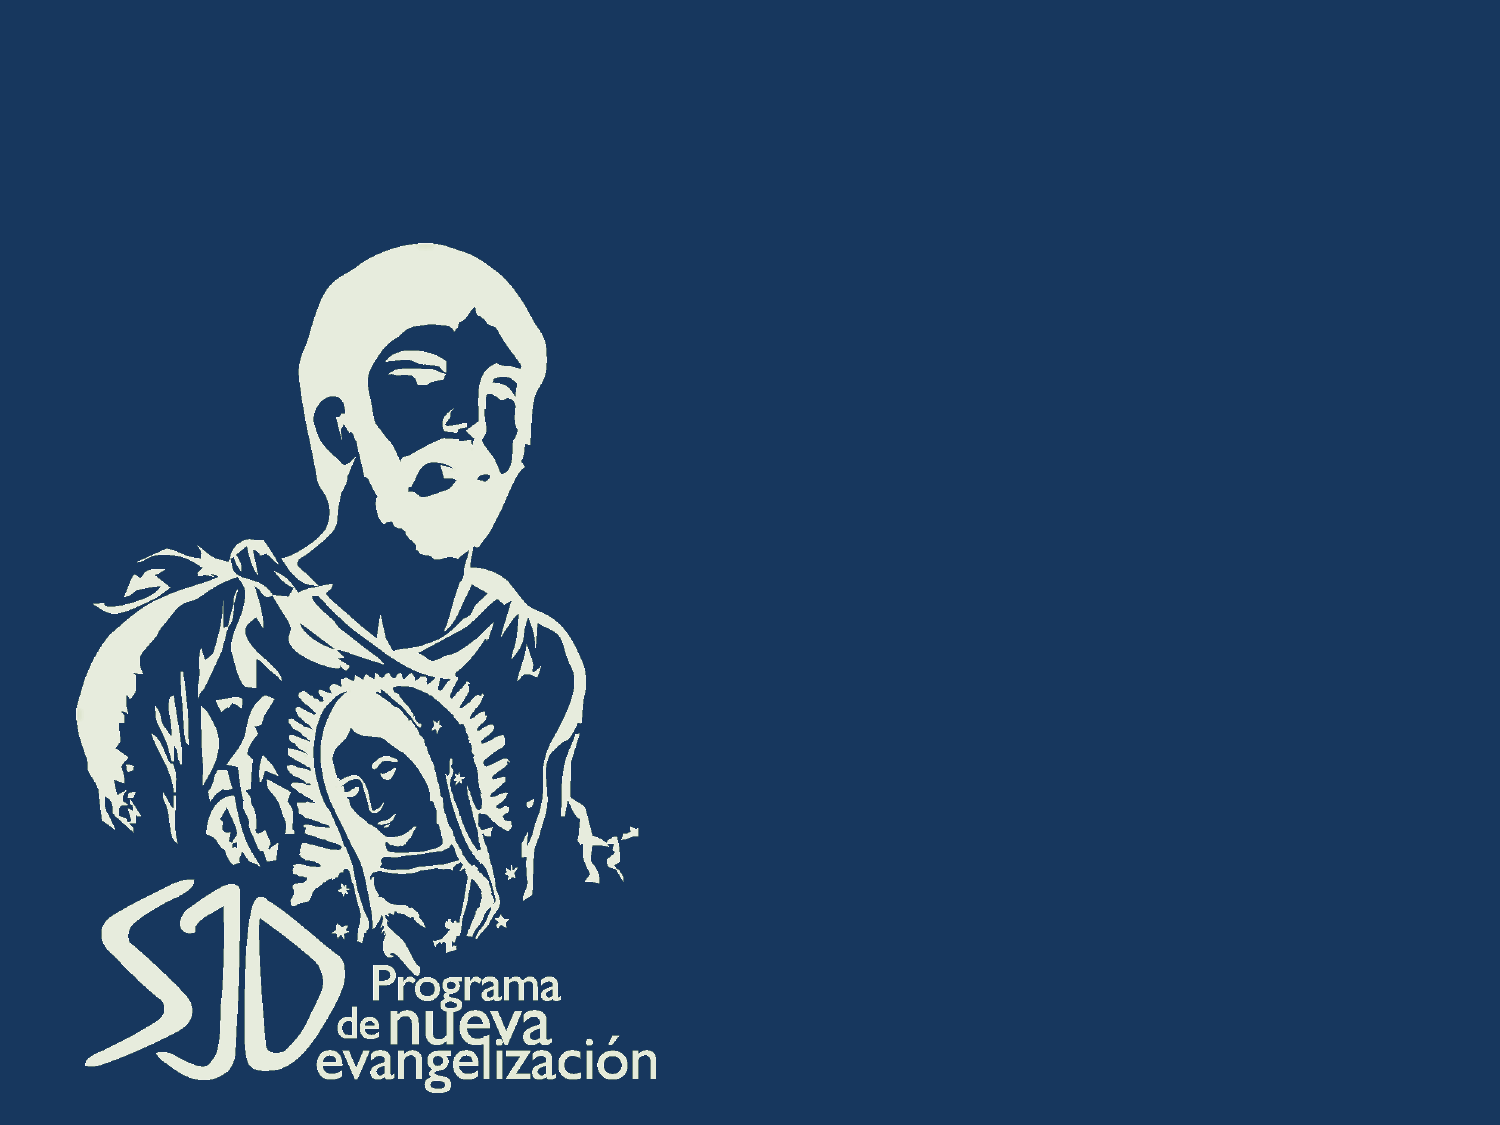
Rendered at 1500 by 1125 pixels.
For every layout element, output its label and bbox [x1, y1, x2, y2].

picture [76, 243, 656, 1093]
